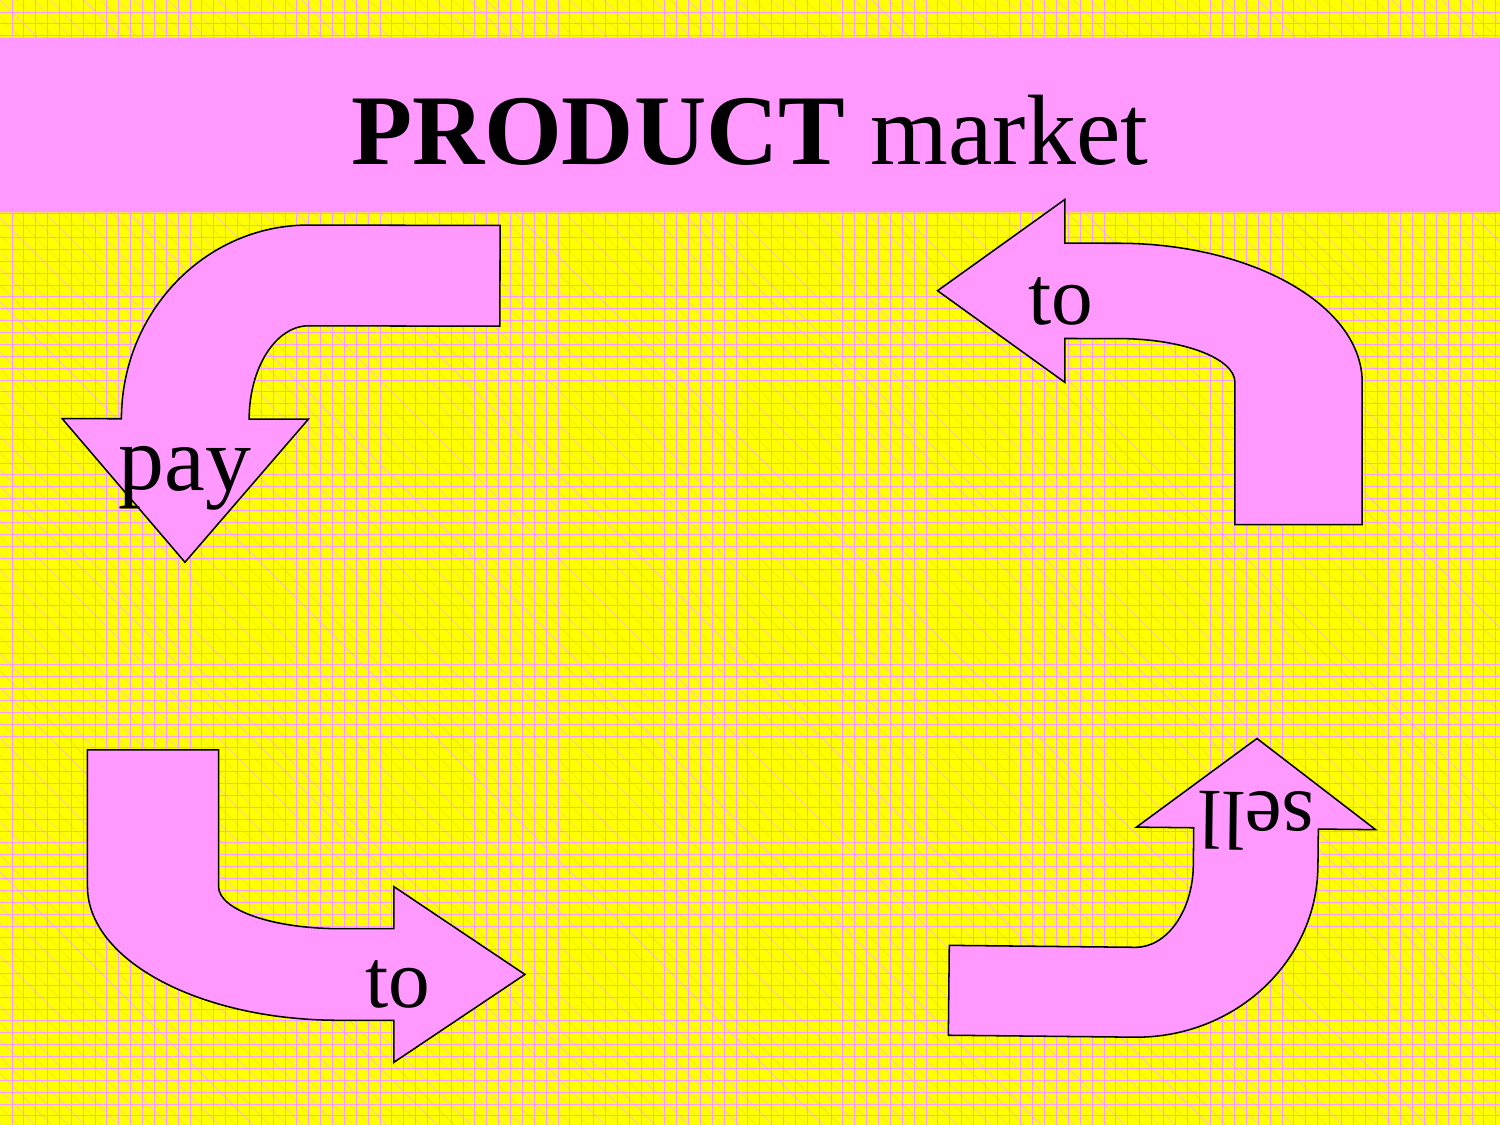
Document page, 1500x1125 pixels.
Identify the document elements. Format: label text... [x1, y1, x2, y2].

text_box sell [948, 738, 1376, 1038]
title PRODUCT market [0, 37, 1500, 213]
text_box pay [62, 225, 501, 563]
text_box to [87, 749, 525, 1063]
text_box to [937, 199, 1363, 525]
